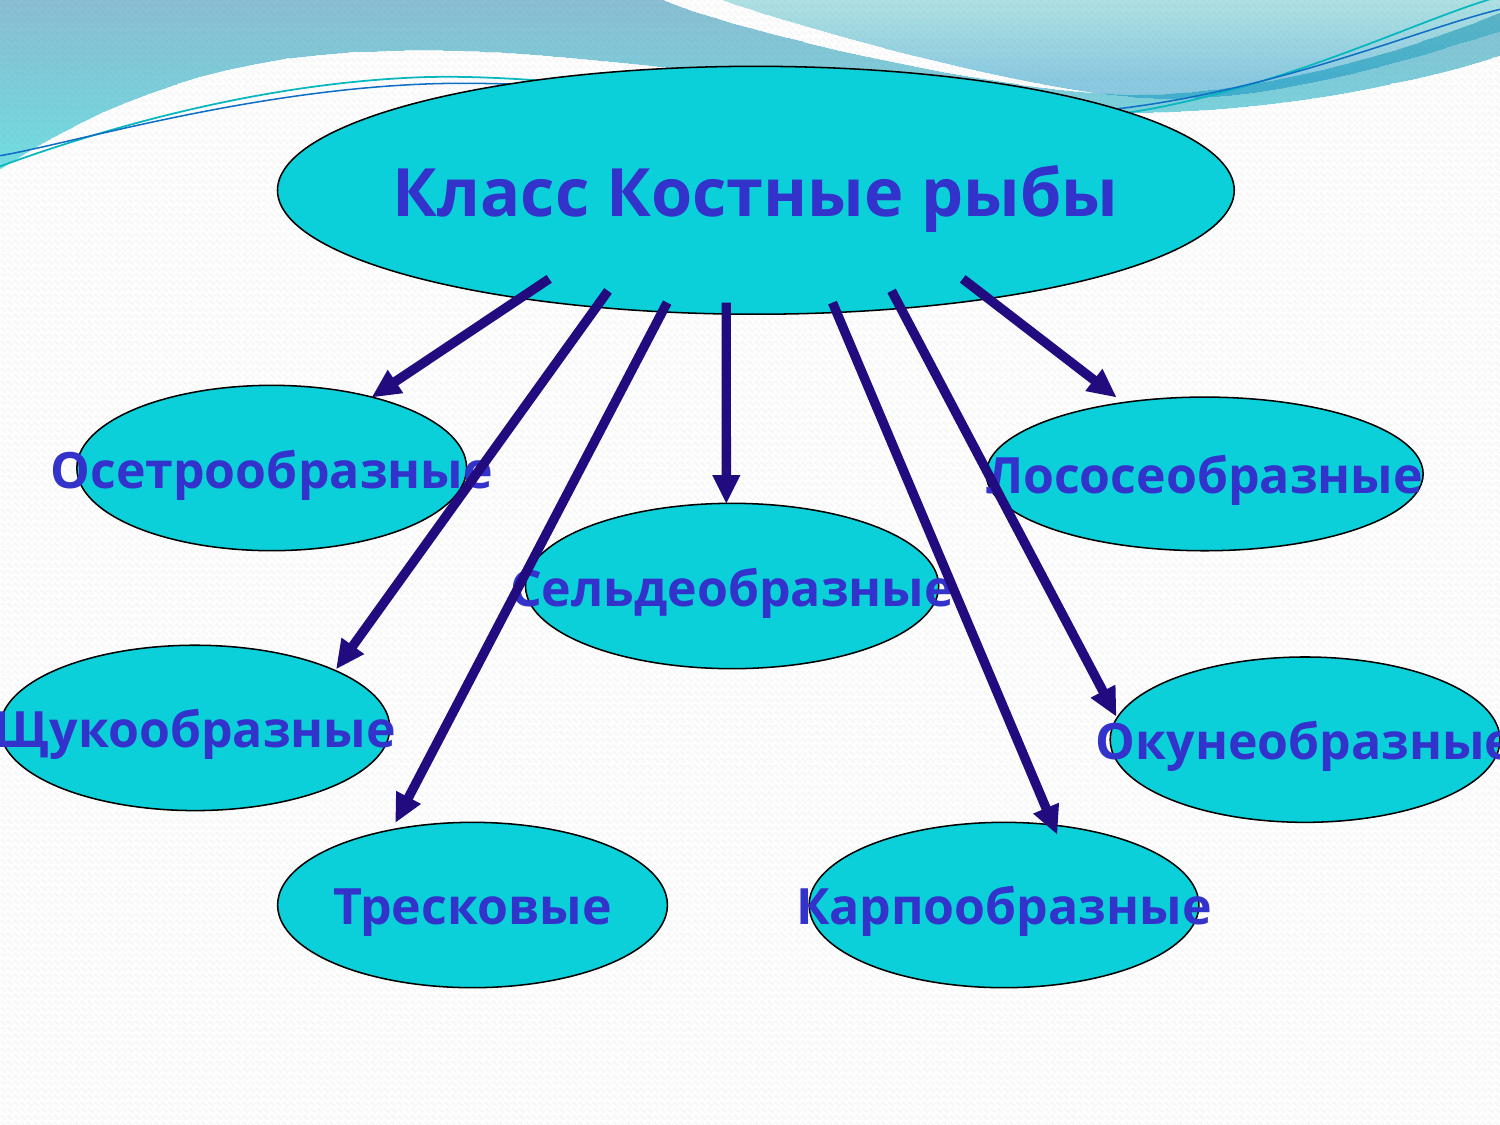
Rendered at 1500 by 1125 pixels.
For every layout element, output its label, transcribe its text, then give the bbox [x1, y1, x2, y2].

text_box [336, 290, 609, 669]
text_box Щукообразные [0, 645, 390, 811]
text_box Осетрообразные [76, 385, 467, 551]
text_box [891, 290, 1117, 717]
text_box Класс Костные рыбы [277, 66, 1235, 315]
text_box Лососеобразные [986, 397, 1424, 551]
text_box [372, 278, 550, 397]
text_box [395, 302, 668, 823]
text_box Окунеобразные [1110, 656, 1500, 823]
text_box [832, 302, 1058, 835]
text_box Карпообразные [809, 822, 1199, 988]
text_box [962, 278, 1117, 398]
text_box [720, 302, 733, 504]
text_box Тресковые [277, 822, 668, 988]
text_box Сельдеобразные [525, 503, 939, 669]
